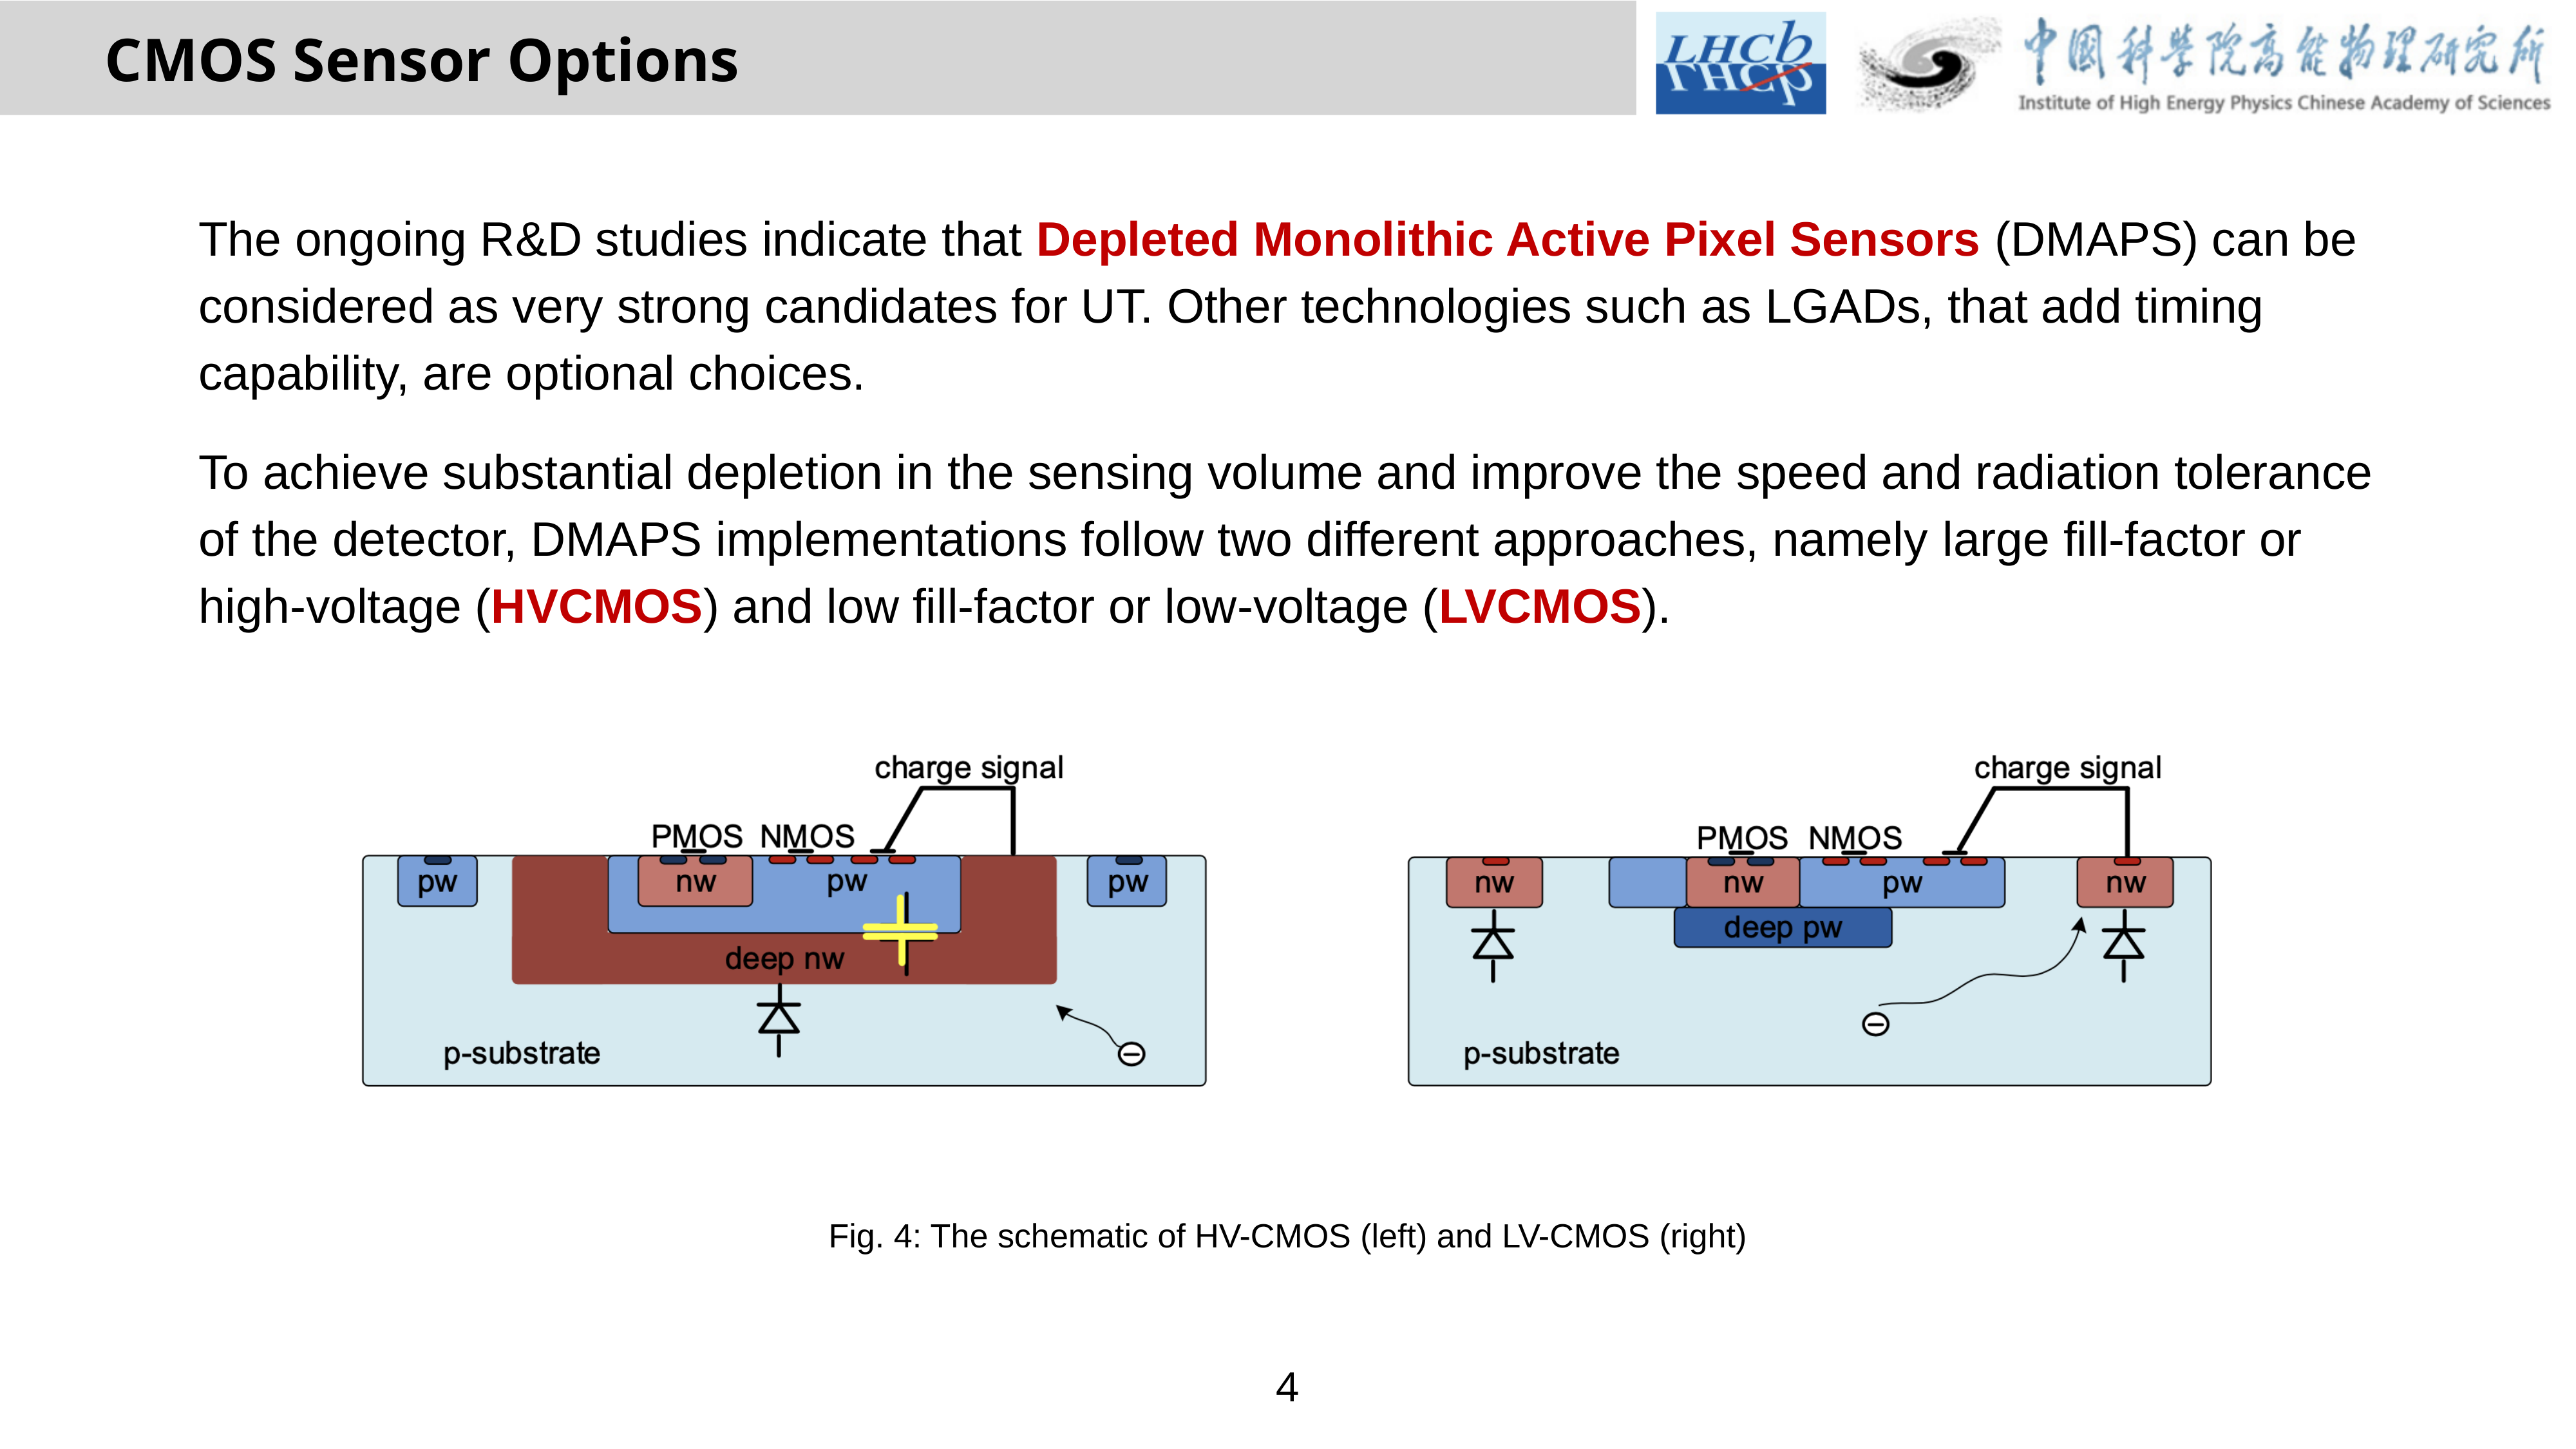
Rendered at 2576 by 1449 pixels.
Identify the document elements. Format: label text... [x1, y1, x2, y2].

slide_number 4 [1269, 1363, 1305, 1422]
text_box CMOS Sensor Options [99, 17, 746, 99]
text_box The ongoing R&D studies indicate that Depleted Monolithic Active Pixel Sensors (DMAPS) can be considered as very strong candidates for UT. Other technologies such as LGADs, that add timing capability, are optional choices. To achieve substantial depletion in the sensing volume and improve the speed and radiation tolerance of the detector, DMAPS implementations follow two different approaches, namely large fill-factor or high-voltage (HVCMOS) and low fill-factor or low-voltage (LVCMOS). [189, 193, 2420, 638]
text_box Fig. 4: The schematic of HV-CMOS (left) and LV-CMOS (right) [451, 1209, 2125, 1260]
picture [1636, 0, 2576, 143]
picture [349, 742, 2226, 1106]
text_box [0, 1, 1636, 115]
